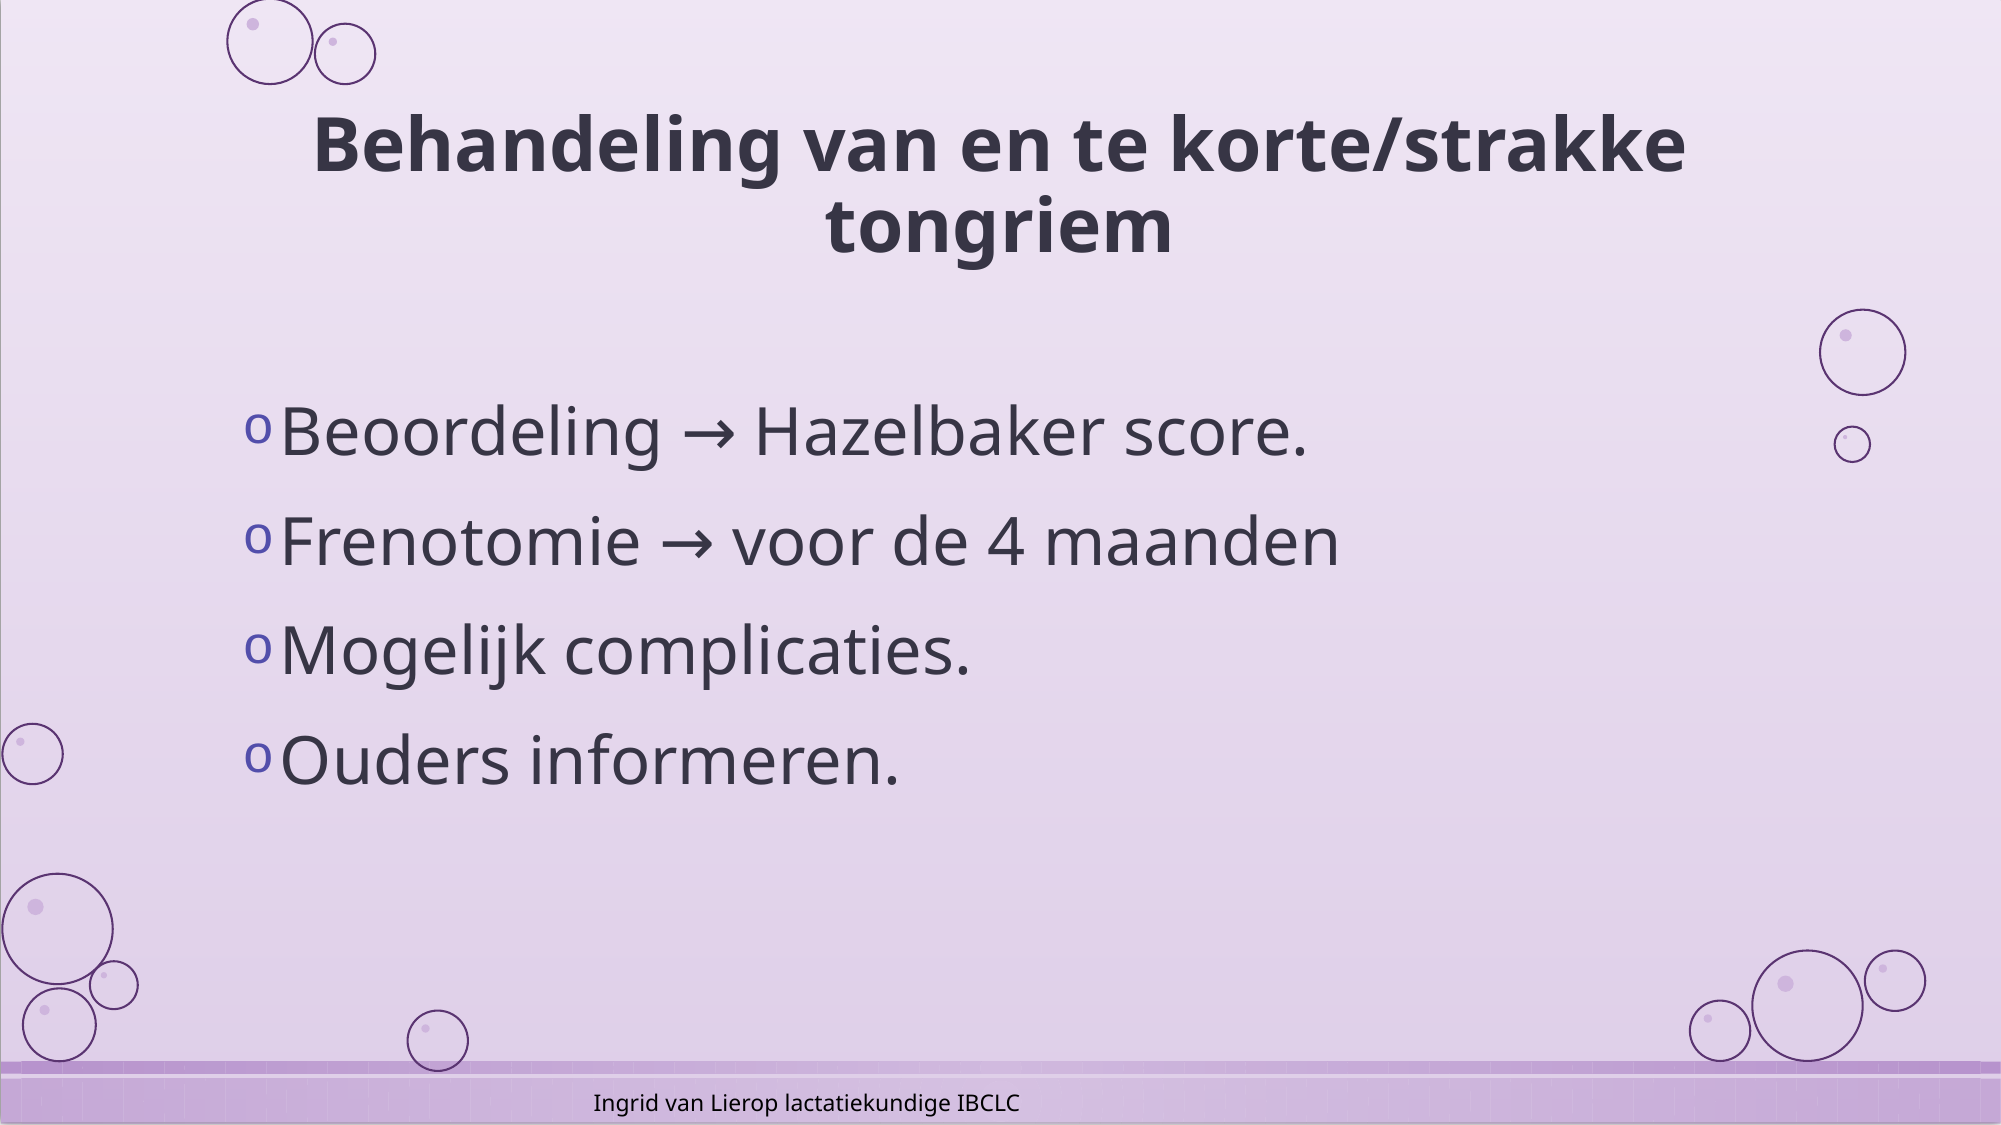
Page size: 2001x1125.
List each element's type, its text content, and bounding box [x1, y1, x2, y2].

footer Ingrid van Lierop lactatiekundige IBCLC [219, 1082, 1395, 1122]
title Behandeling van en te korte/strakke tongriem [219, 32, 1780, 277]
list Beoordeling → Hazelbaker score. Frenotomie → voor de 4 maanden Mogelijk complicaties. Ouders informeren. [219, 390, 1780, 990]
